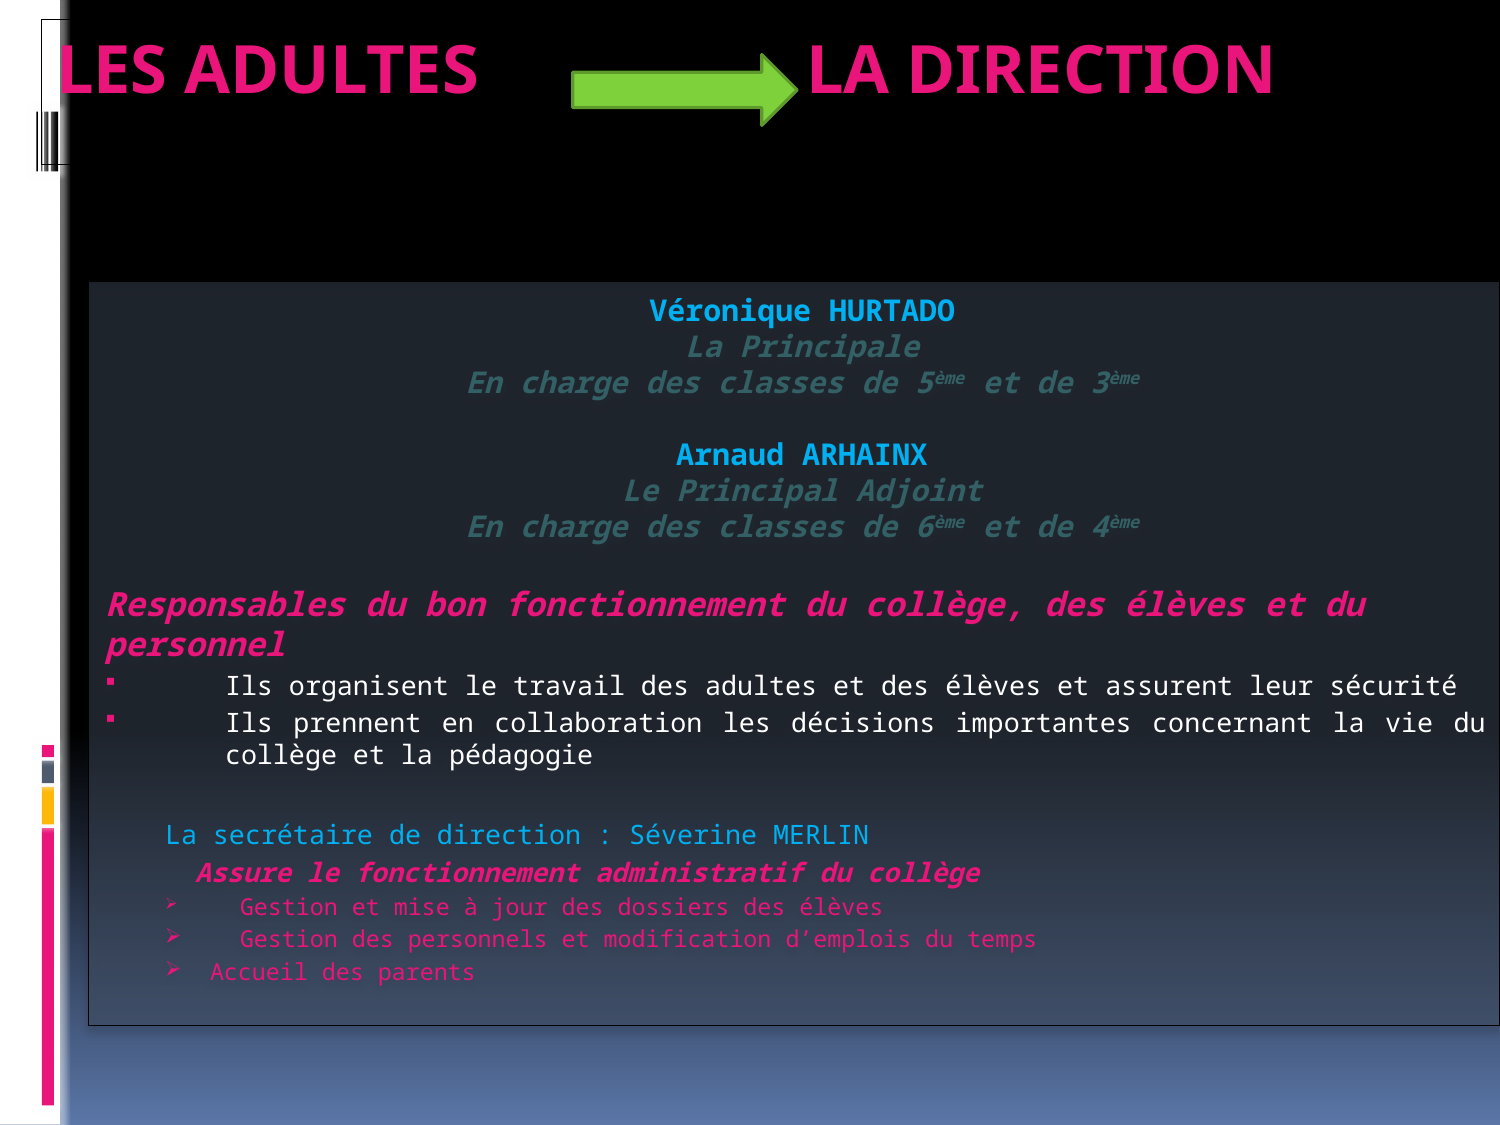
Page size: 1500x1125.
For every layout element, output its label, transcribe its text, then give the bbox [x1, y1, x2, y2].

title Les adultes la direction [41, 19, 1459, 165]
subtitle Véronique HURTADO La Principale En charge des classes de 5ème et de 3ème Arnaud ARHAINX Le Principal Adjoint En charge des classes de 6ème et de 4ème Responsables du bon fonctionnement du collège, des élèves et du personnel Ils organisent le travail des adultes et des élèves et assurent leur sécurité Ils prennent en collaboration les décisions importantes concernant la vie du collège et la pédagogie La secrétaire de direction : Séverine MERLIN Assure le fonctionnement administratif du collège Gestion et mise à jour des dossiers des élèves Gestion des personnels et modification d’emplois du temps Accueil des parents [88, 281, 1500, 1026]
text_box [571, 53, 799, 127]
